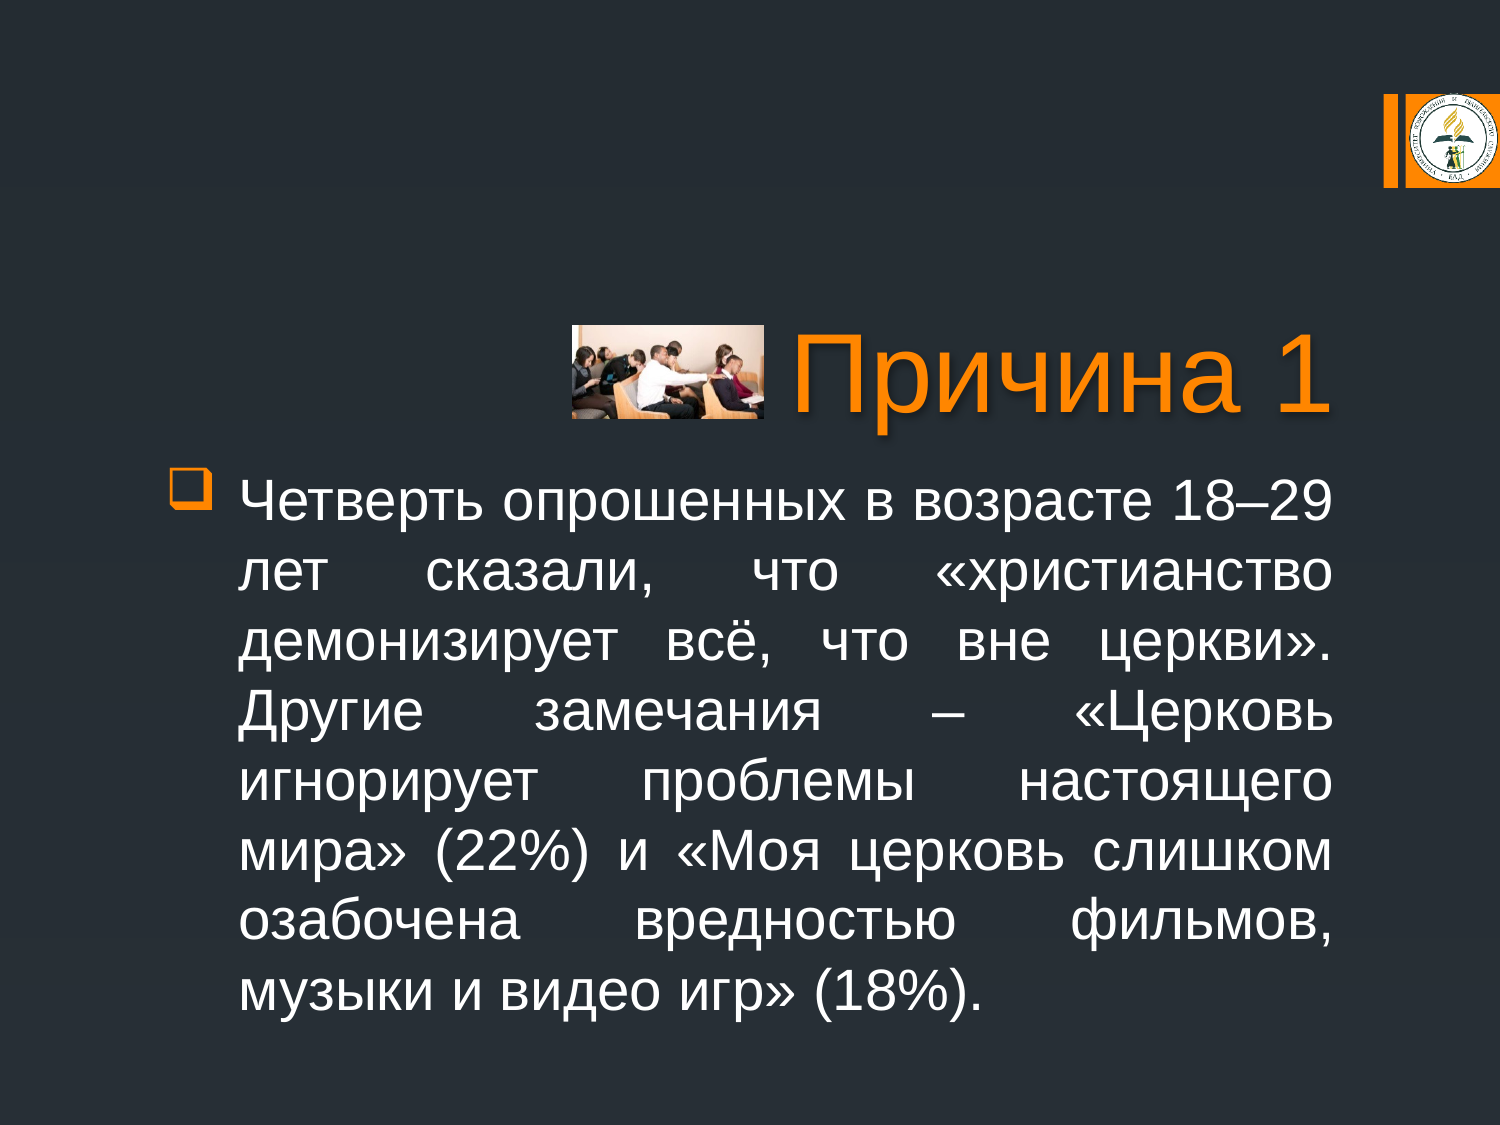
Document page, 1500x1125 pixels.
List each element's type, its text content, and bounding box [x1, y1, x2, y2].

title Причина 1 [150, 253, 1350, 443]
picture [572, 324, 764, 419]
list Четверть опрошенных в возрасте 18–29 лет сказали, что «христианство демонизирует всё, что вне церкви». Другие замечания – «Церковь игнорирует проблемы настоящего мира» (22%) и «Моя церковь слишком озабочена вредностью фильмов, музыки и видео игр» (18%). [150, 454, 1350, 1035]
picture [1406, 90, 1500, 186]
